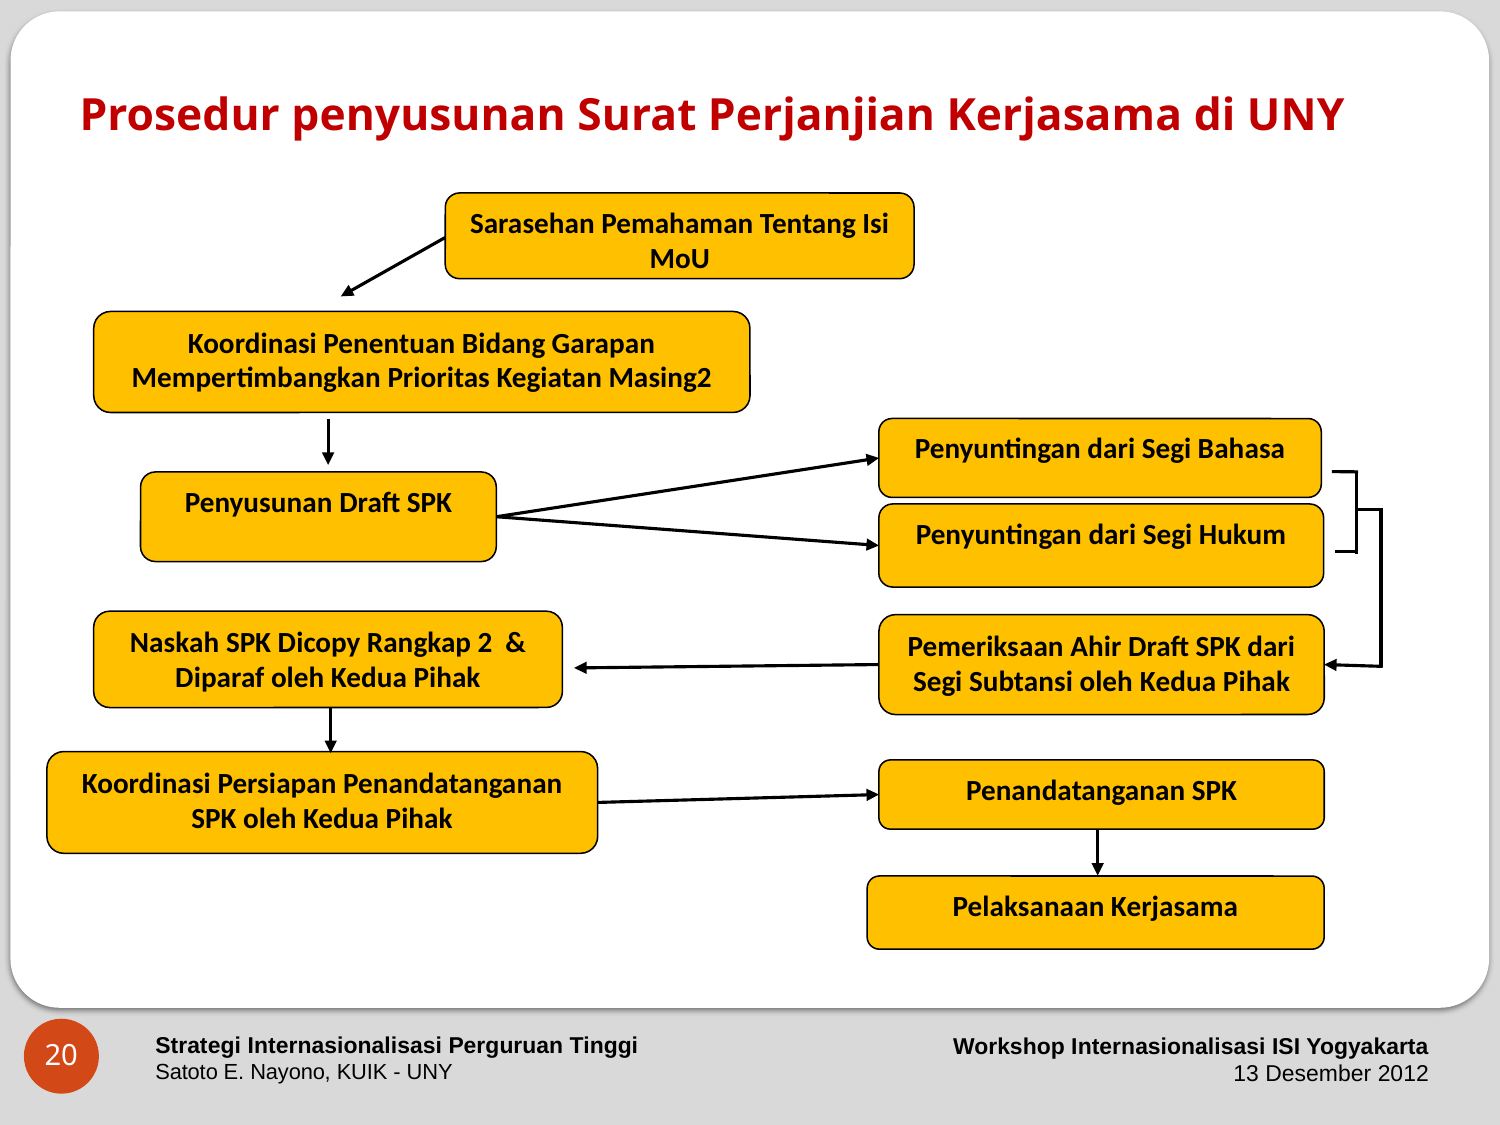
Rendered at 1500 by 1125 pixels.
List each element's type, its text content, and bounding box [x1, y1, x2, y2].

text_box Sarasehan Pemahaman Tentang Isi MoU [445, 192, 915, 279]
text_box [496, 457, 880, 516]
text_box Koordinasi Persiapan Penandatanganan SPK oleh Kedua Pihak [46, 751, 598, 854]
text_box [597, 794, 880, 803]
title Prosedur penyusunan Surat Perjanjian Kerjasama di UNY [64, 35, 1424, 155]
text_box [573, 664, 880, 669]
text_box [340, 237, 446, 297]
text_box Penyuntingan dari Segi Bahasa [878, 418, 1322, 498]
slide_number 20 [23, 1018, 99, 1094]
text_box Koordinasi Penentuan Bidang Garapan Mempertimbangkan Prioritas Kegiatan Masing2 [93, 311, 751, 413]
text_box Naskah SPK Dicopy Rangkap 2 & Diparaf oleh Kedua Pihak [93, 611, 563, 708]
text_box Pemeriksaan Ahir Draft SPK dari Segi Subtansi oleh Kedua Pihak [878, 614, 1325, 715]
text_box Pelaksanaan Kerjasama [867, 875, 1325, 950]
text_box Penyuntingan dari Segi Hukum [878, 503, 1324, 588]
text_box Penyusunan Draft SPK [140, 471, 495, 562]
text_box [496, 516, 880, 546]
text_box Penandatanganan SPK [878, 759, 1325, 830]
